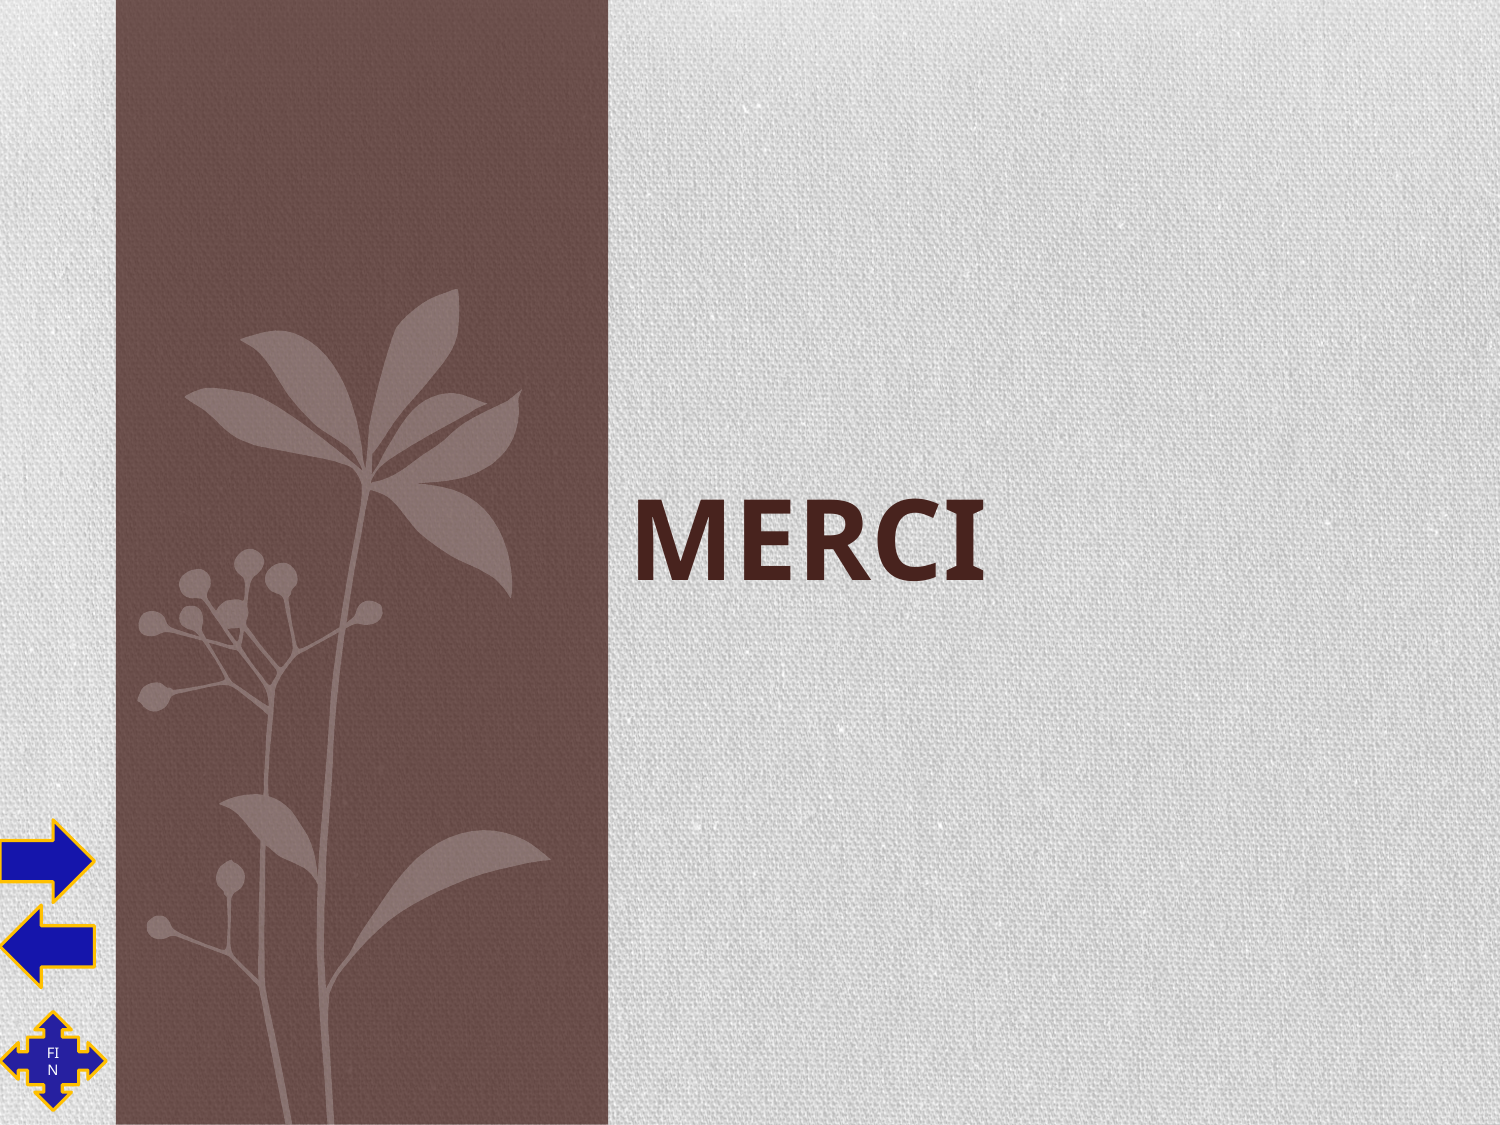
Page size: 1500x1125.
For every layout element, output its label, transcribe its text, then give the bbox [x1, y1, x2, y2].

title Merci [613, 408, 1454, 611]
